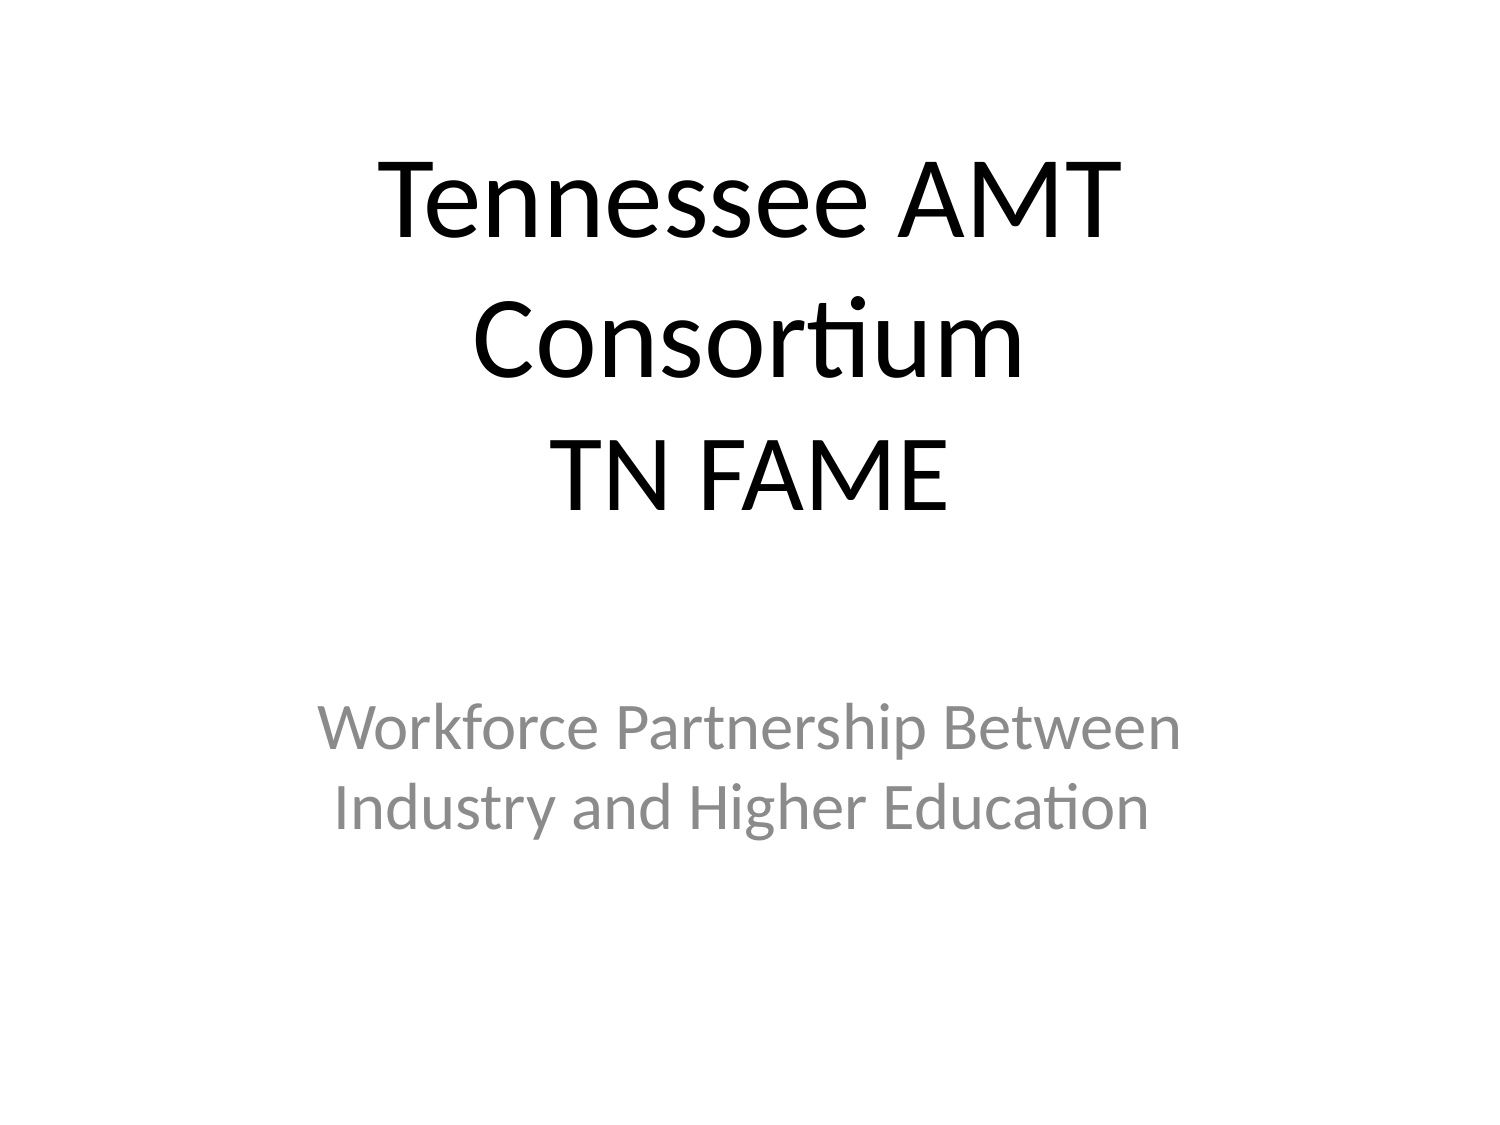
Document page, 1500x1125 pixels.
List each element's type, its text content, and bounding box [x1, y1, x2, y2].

title Tennessee AMT Consortium TN FAME [112, 112, 1388, 600]
subtitle Workforce Partnership Between Industry and Higher Education [225, 675, 1275, 863]
